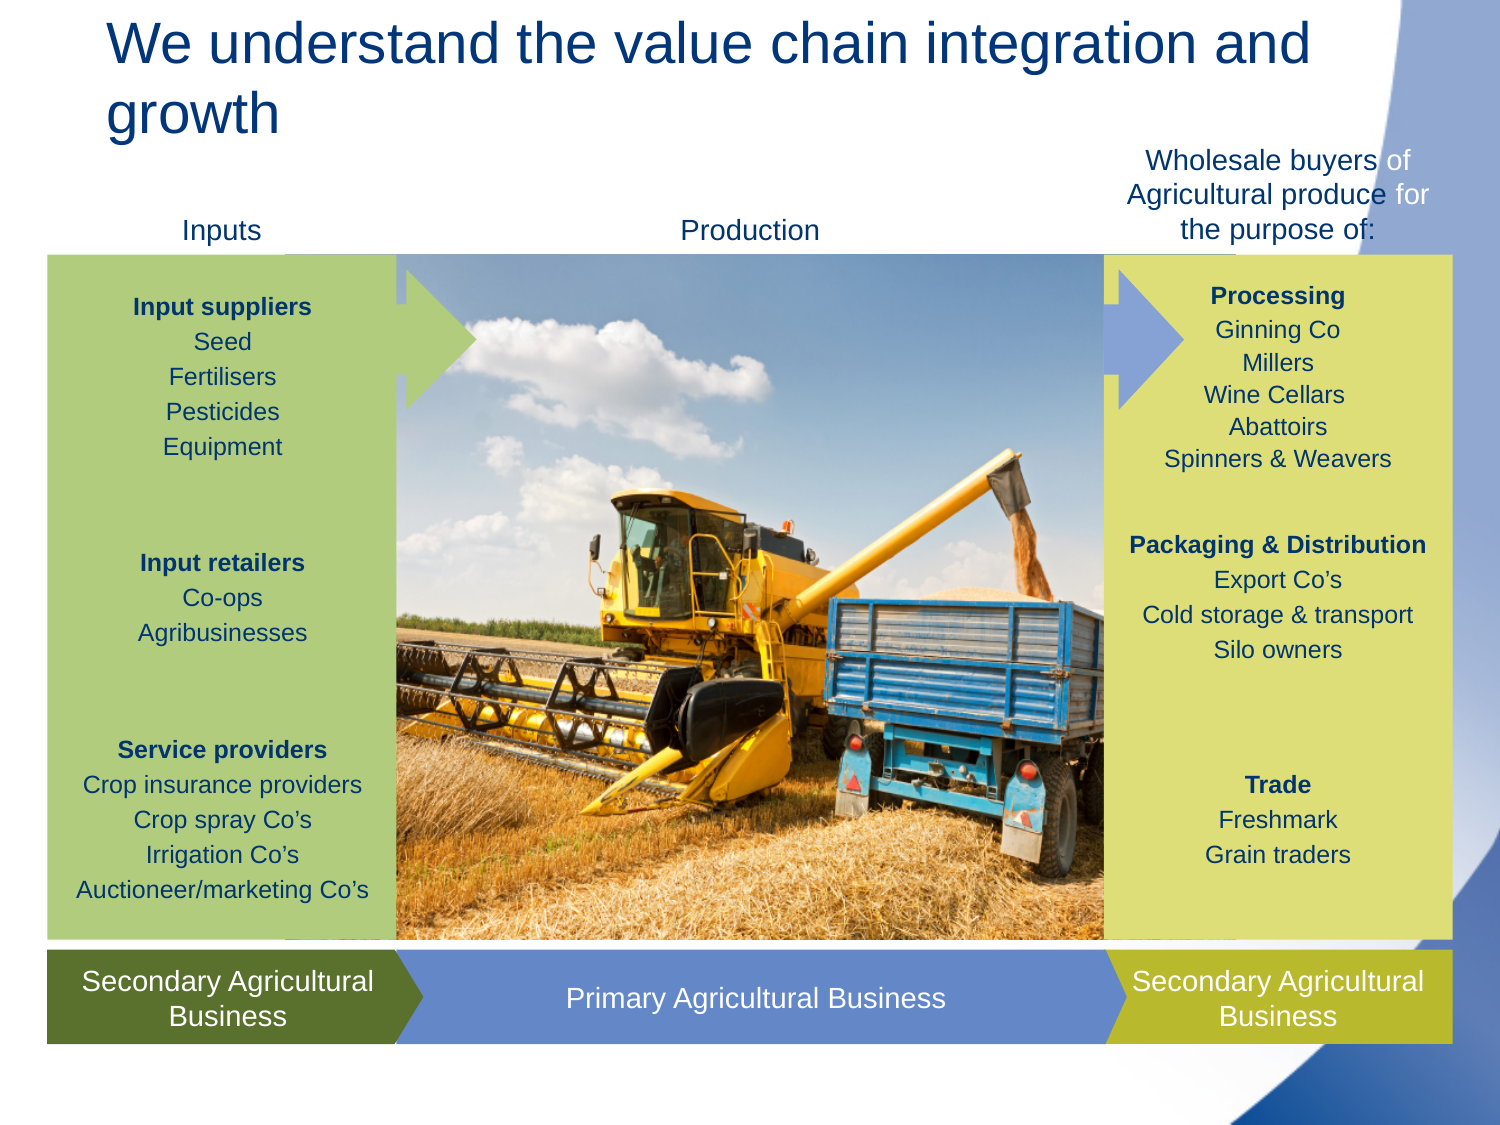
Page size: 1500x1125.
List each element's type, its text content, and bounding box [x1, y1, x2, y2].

text_box Inputs [47, 204, 397, 254]
picture [0, 0, 1500, 1125]
title We understand the value chain integration and growth [105, 65, 1418, 154]
text_box Service providers Crop insurance providers Crop spray Co’s Irrigation Co’s Auctioneer/marketing Co’s [59, 712, 280, 926]
text_box Processing Ginning Co Millers Wine Cellars Abattoirs Spinners & Weavers [1240, 269, 1442, 482]
text_box Input suppliers Seed Fertilisers Pesticides Equipment [59, 269, 280, 482]
text_box [47, 254, 284, 940]
text_box [1237, 253, 1455, 942]
text_box Secondary Agricultural Business [1106, 949, 1453, 1044]
text_box Primary Agricultural Business [396, 949, 1127, 1045]
text_box Input retailers Co-ops Agribusinesses [59, 489, 280, 703]
text_box Packaging & Distribution Export Co’s Cold storage & transport Silo owners [1240, 489, 1442, 703]
text_box Secondary Agricultural Business [47, 949, 424, 1045]
text_box Trade Freshmark Grain traders [1240, 712, 1442, 926]
text_box Wholesale buyers of Agricultural produce for the purpose of: [1103, 133, 1453, 254]
text_box Production [397, 204, 1103, 253]
